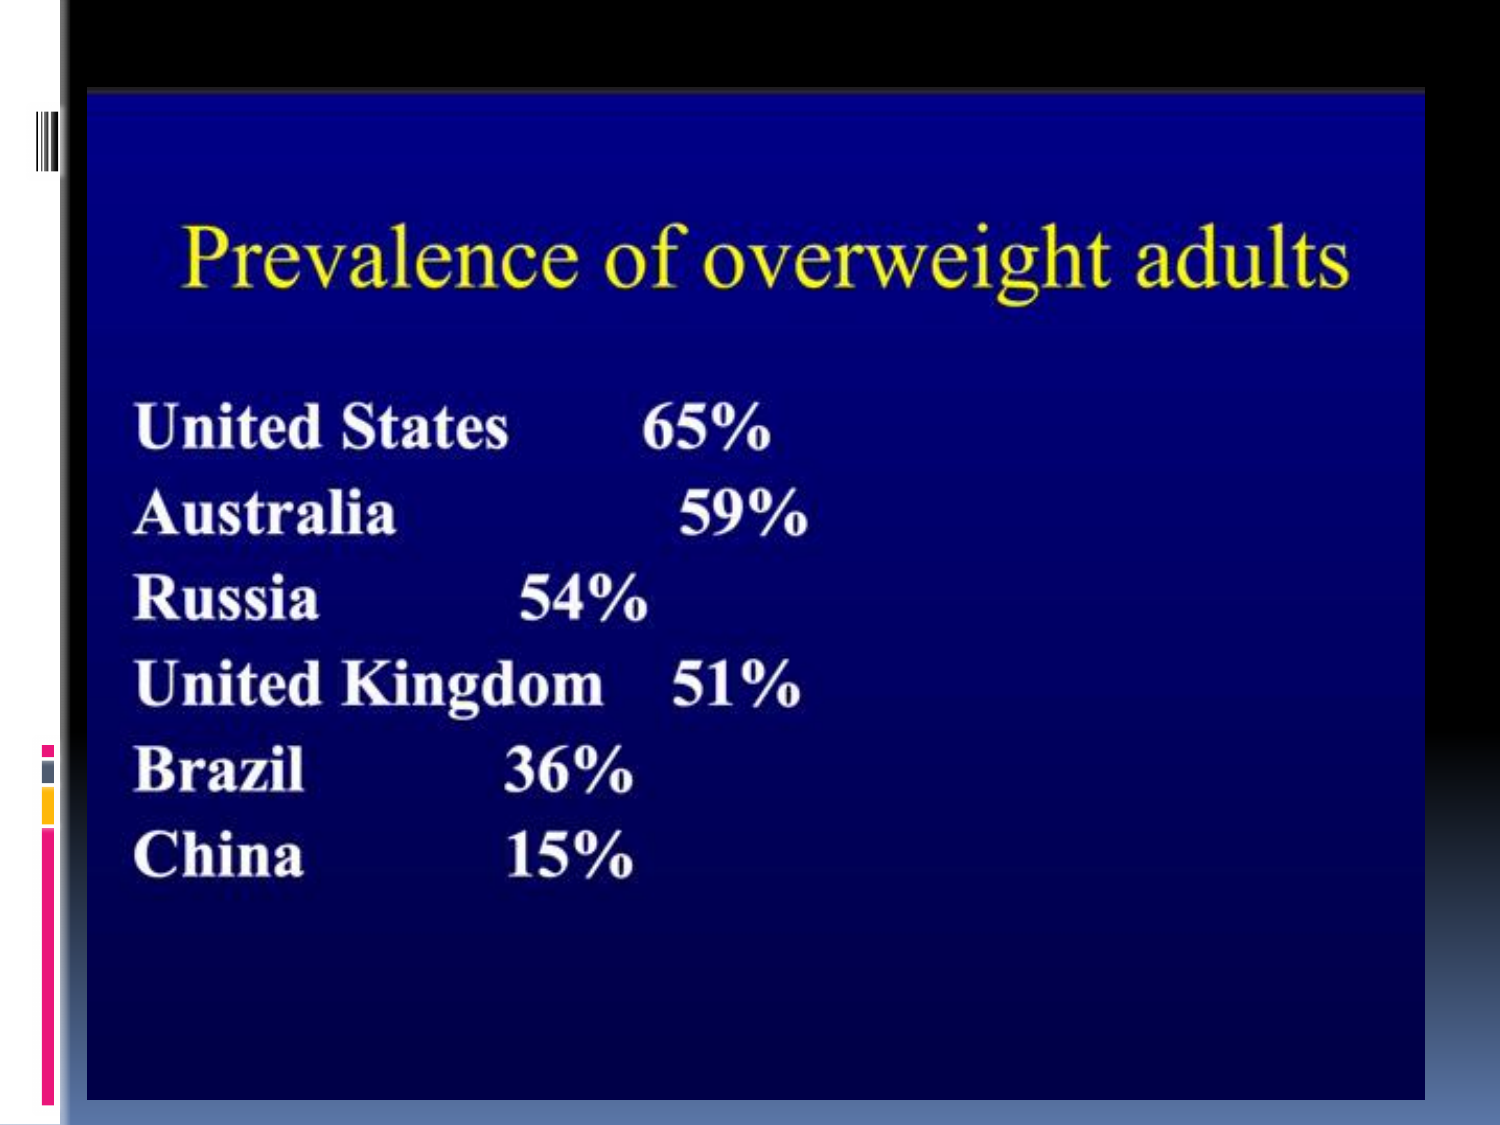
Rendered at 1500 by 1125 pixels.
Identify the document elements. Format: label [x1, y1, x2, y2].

list [86, 87, 1426, 1101]
